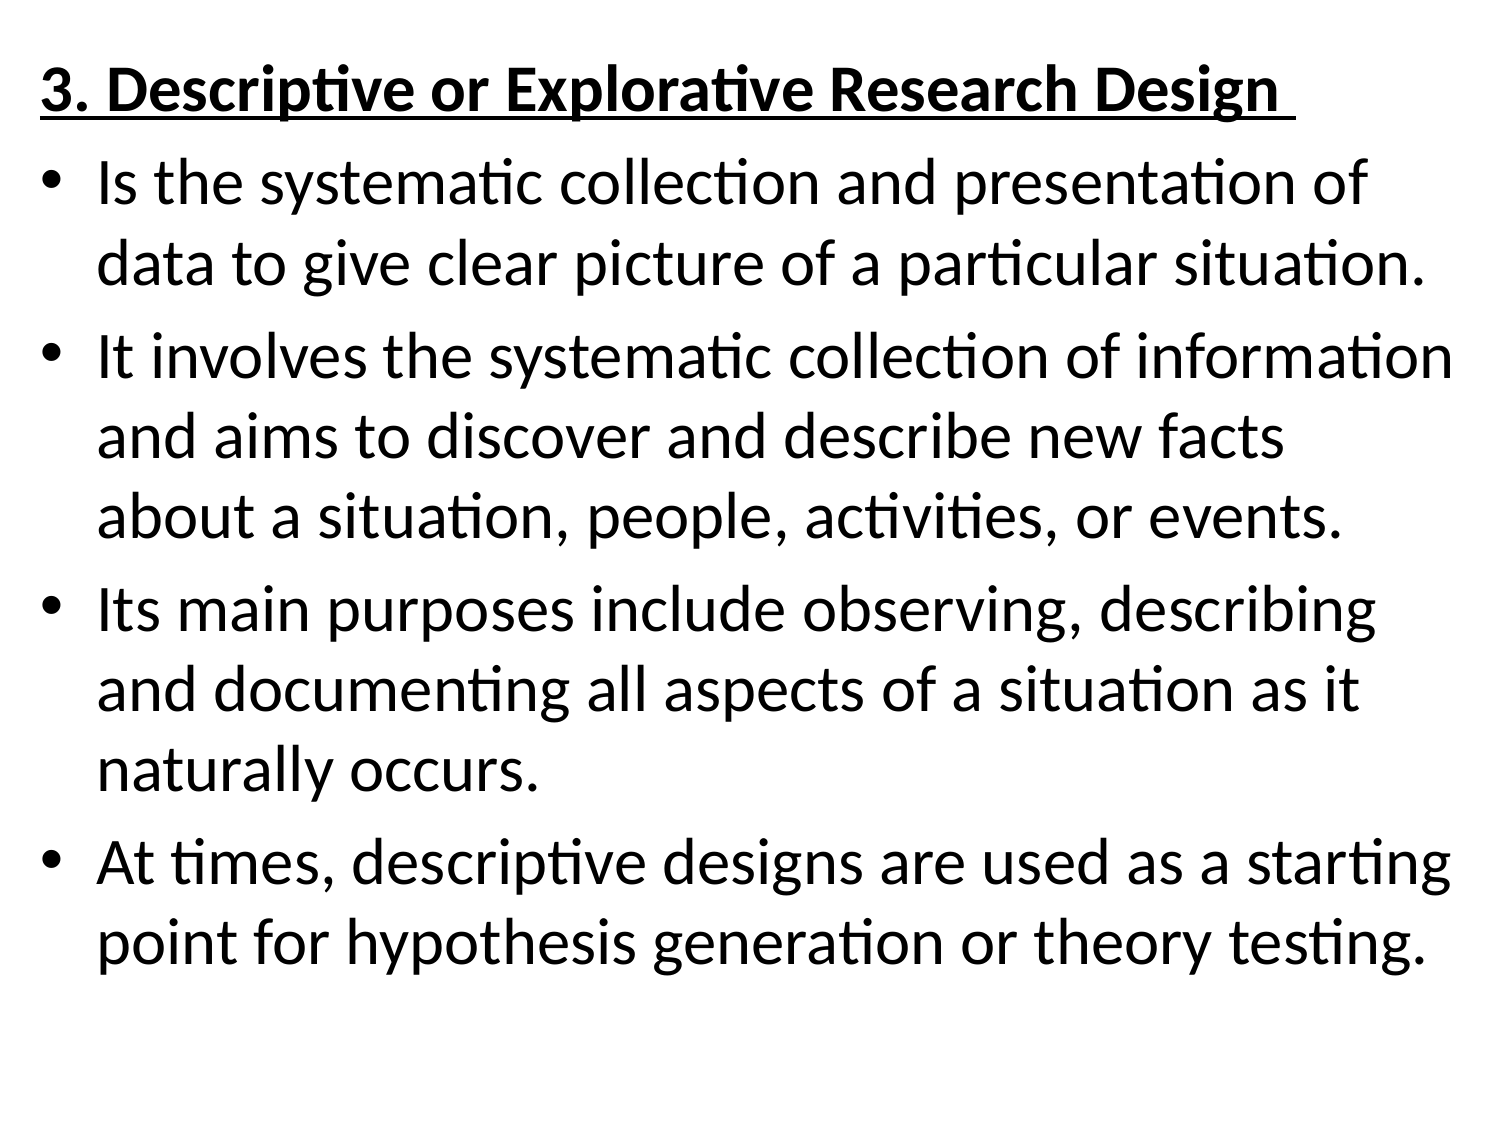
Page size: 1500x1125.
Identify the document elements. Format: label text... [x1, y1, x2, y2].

list 3. Descriptive or Explorative Research Design Is the systematic collection and presentation of data to give clear picture of a particular situation. It involves the systematic collection of information and aims to discover and describe new facts about a situation, people, activities, or events. Its main purposes include observing, describing and documenting all aspects of a situation as it naturally occurs. At times, descriptive designs are used as a starting point for hypothesis generation or theory testing. [24, 37, 1476, 1101]
